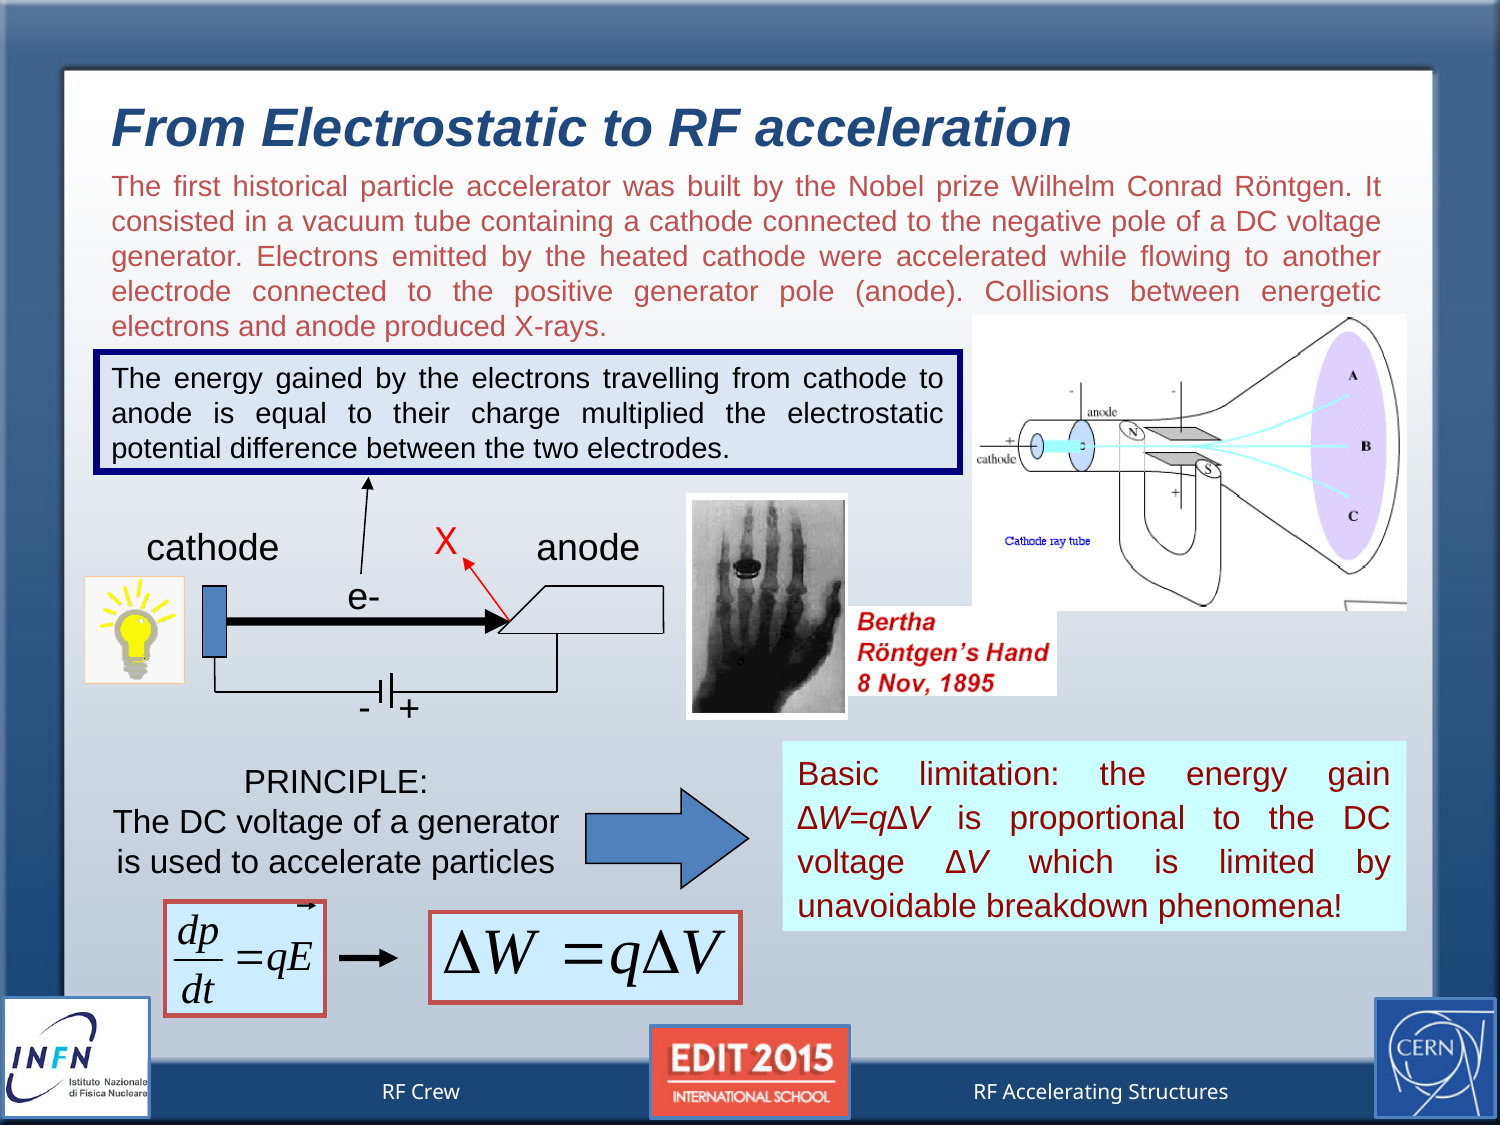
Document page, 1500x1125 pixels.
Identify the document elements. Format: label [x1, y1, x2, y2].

text_box [497, 585, 546, 634]
text_box [432, 914, 739, 1001]
text_box [167, 903, 324, 1014]
picture [0, 0, 1500, 1125]
